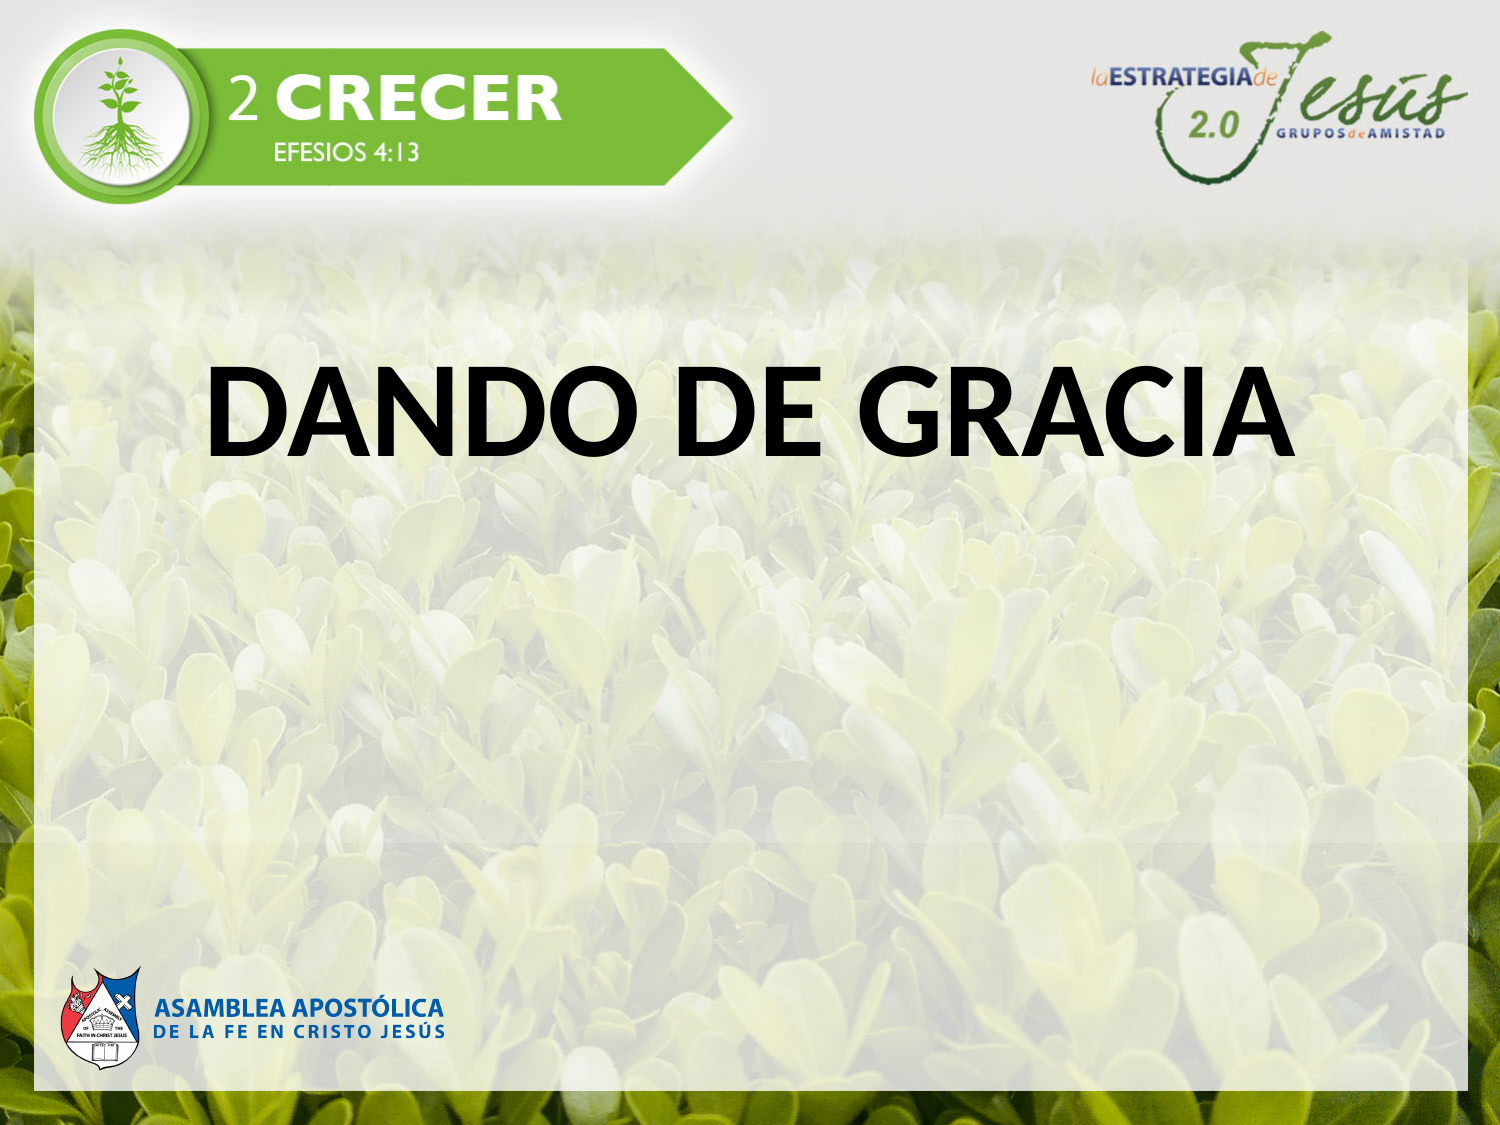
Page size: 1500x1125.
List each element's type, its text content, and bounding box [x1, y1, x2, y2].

list DANDO DE GRACIA [75, 311, 1425, 740]
picture [0, 0, 1500, 1125]
